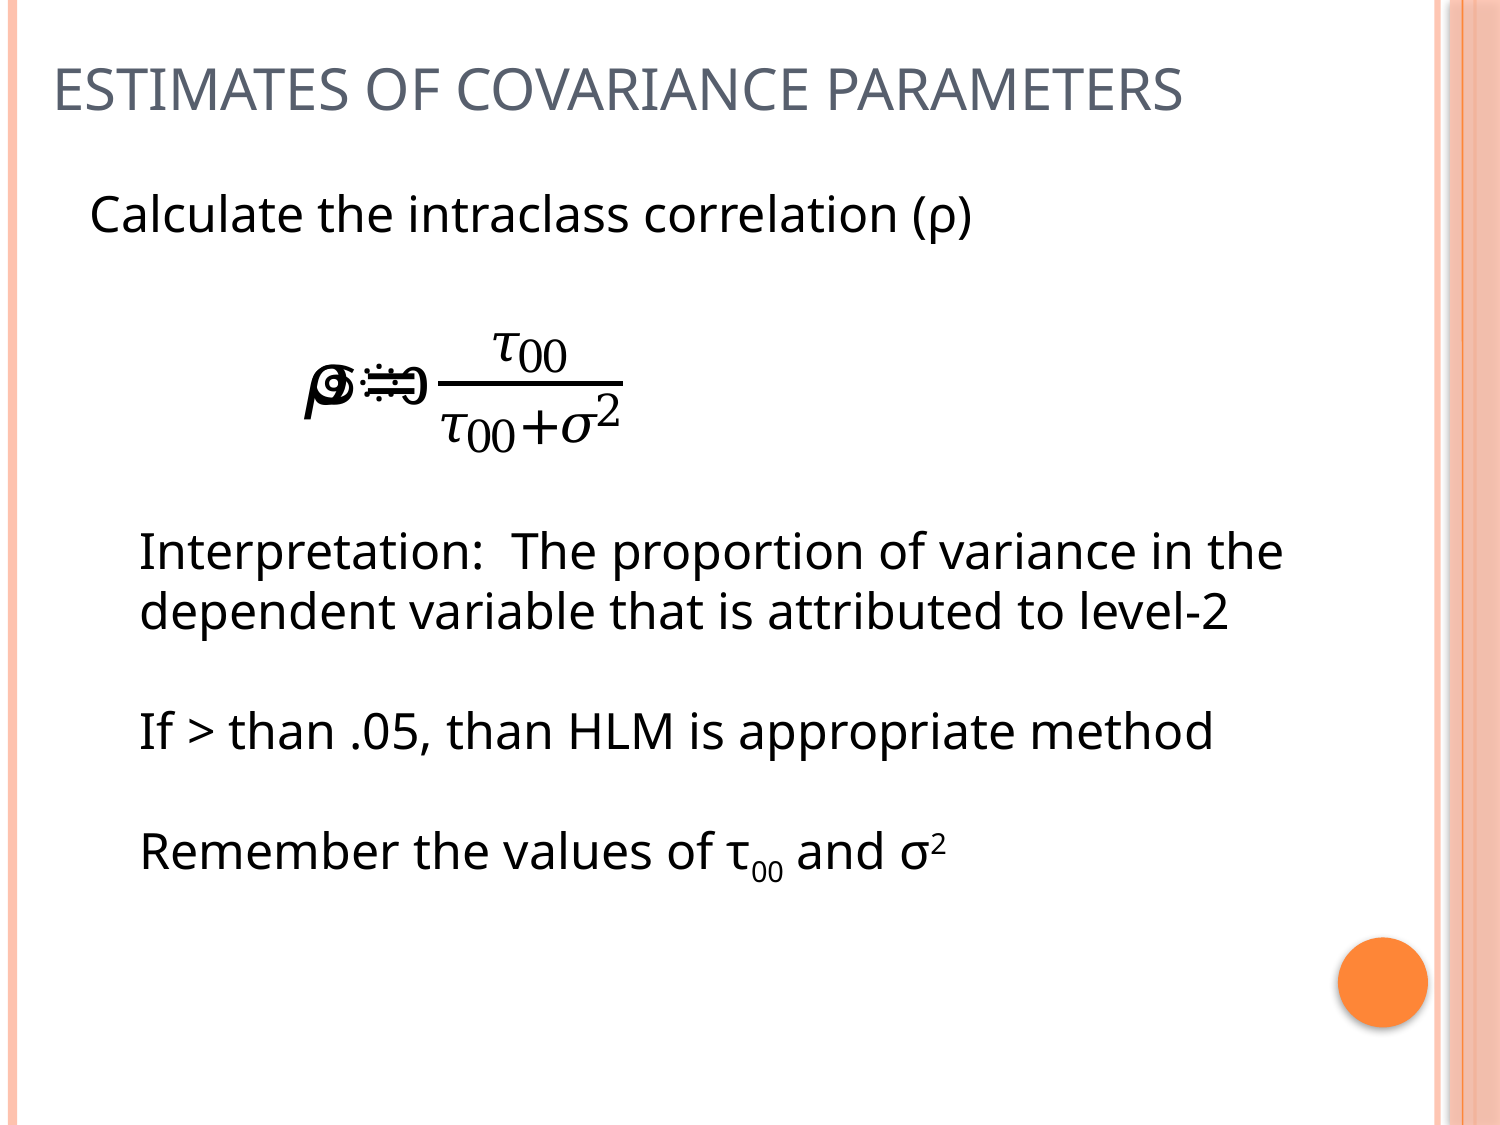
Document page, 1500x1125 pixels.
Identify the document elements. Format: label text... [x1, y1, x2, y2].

title Estimates of covariance parameters [37, 37, 1263, 130]
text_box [224, 324, 1193, 488]
text_box Interpretation: The proportion of variance in the dependent variable that is attributed to level-2 If > than .05, than HLM is appropriate method Remember the values of τ00 and σ2 [124, 512, 1338, 896]
list Calculate the intraclass correlation (ρ) [75, 174, 1300, 1062]
